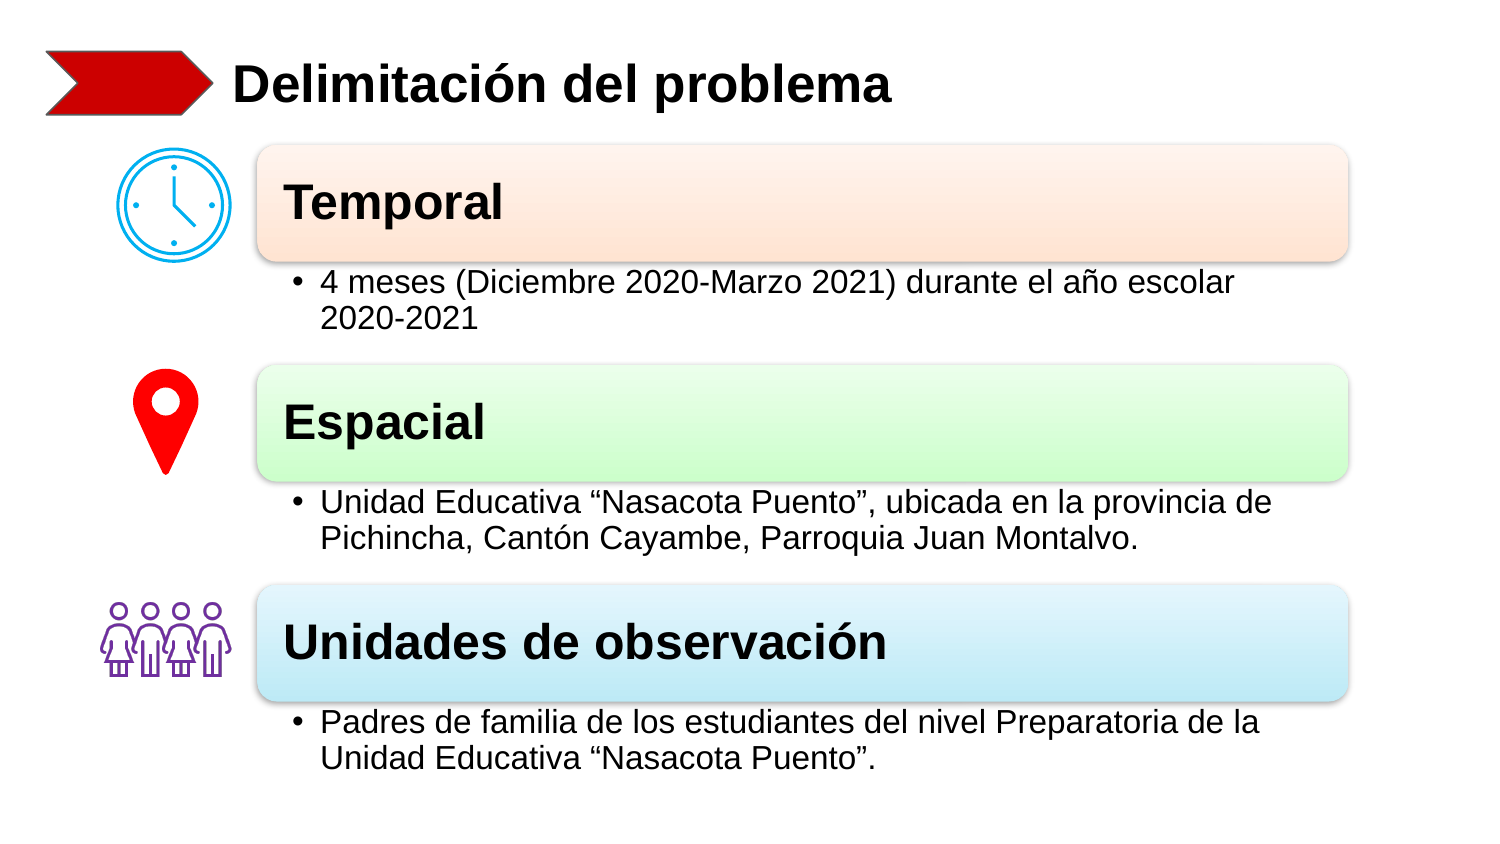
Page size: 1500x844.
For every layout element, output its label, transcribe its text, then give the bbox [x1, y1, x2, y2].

title Delimitación del problema [217, 35, 1384, 129]
text_box [46, 51, 213, 115]
text_box [133, 368, 199, 475]
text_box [257, 141, 1349, 809]
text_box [116, 147, 232, 264]
picture [92, 567, 240, 715]
